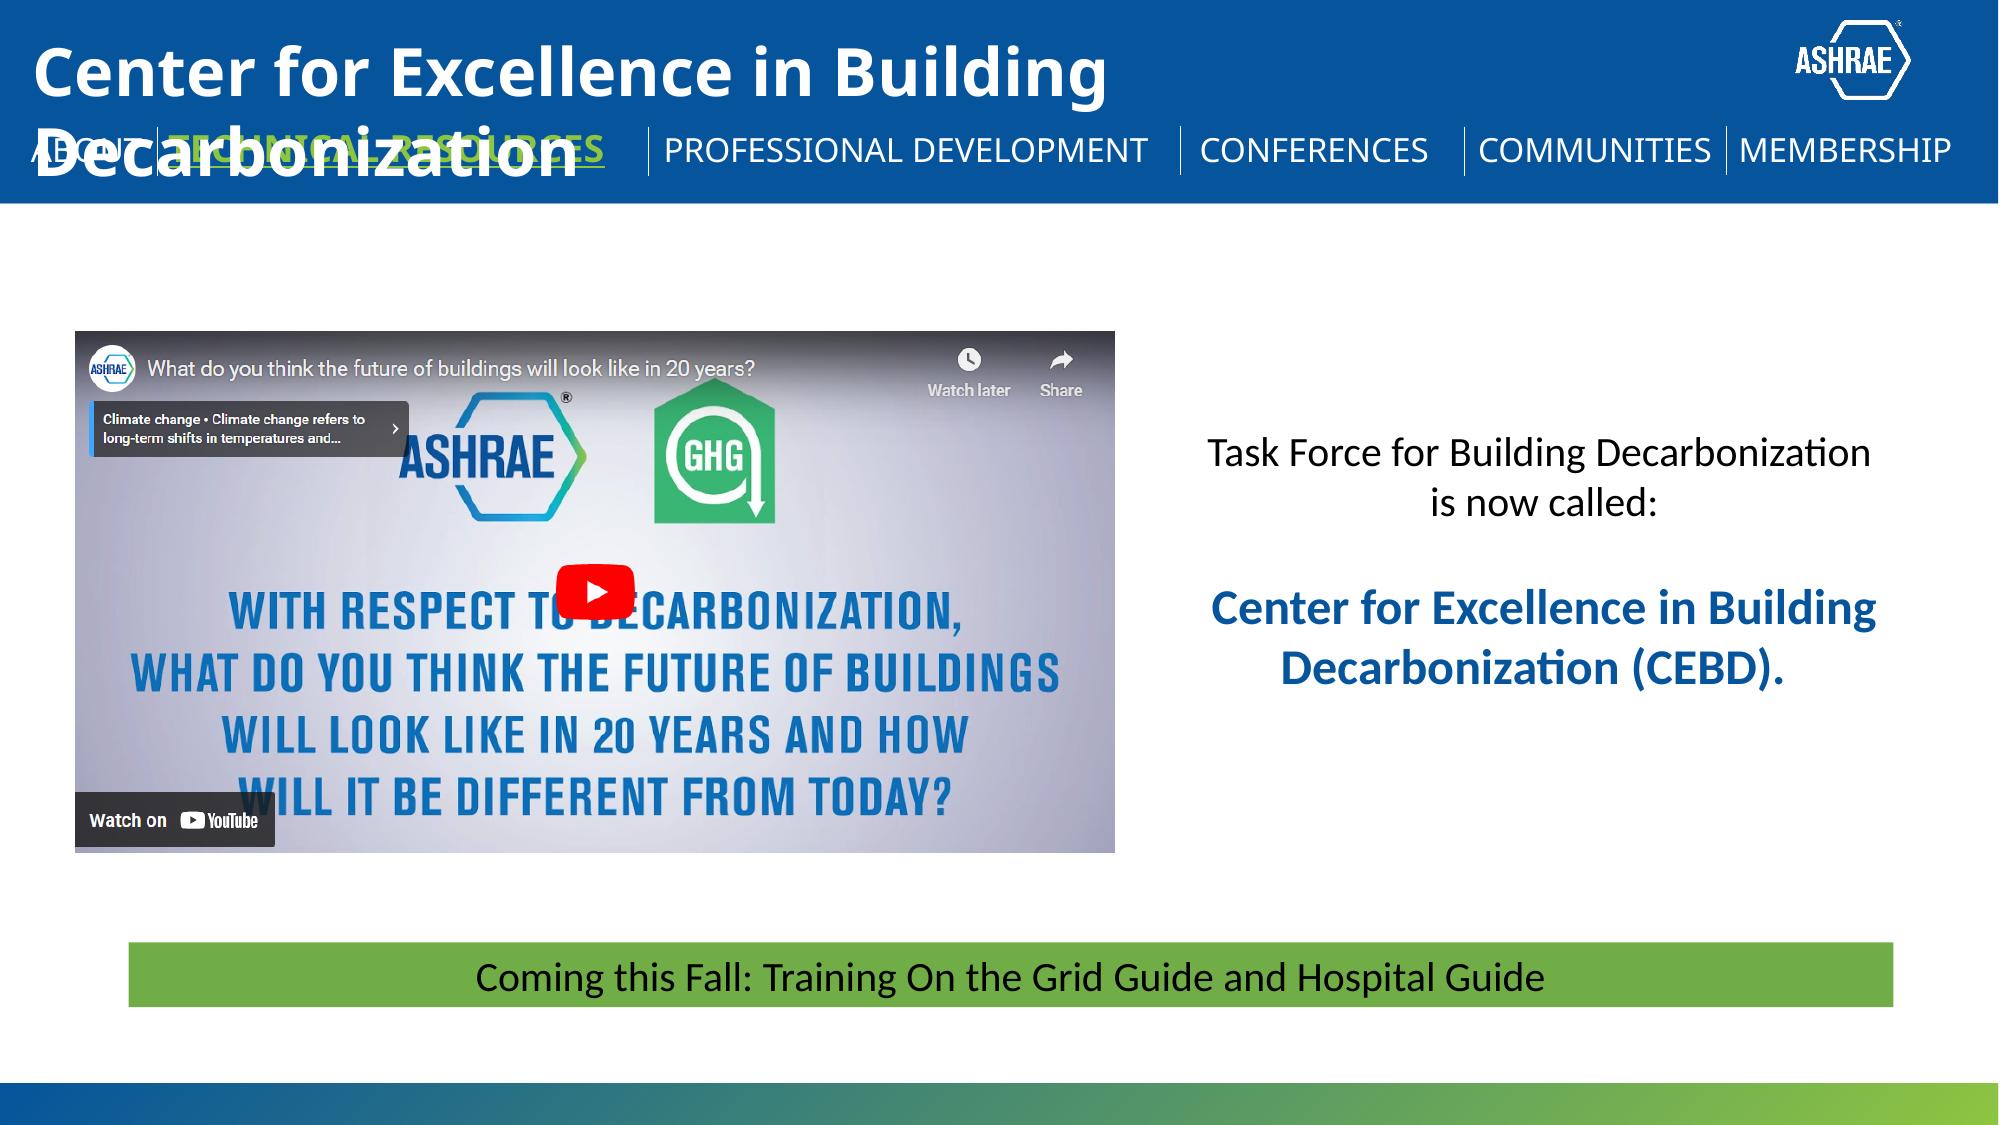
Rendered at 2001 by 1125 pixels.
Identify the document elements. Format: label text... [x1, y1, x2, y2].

text_box PROFESSIONAL DEVELOPMENT [648, 198, 1184, 205]
text_box TECHNICAL RESOURCES [153, 198, 648, 204]
title ABOUT [15, 99, 180, 205]
text_box Center for Excellence in Building Decarbonization [17, 22, 1686, 198]
picture [0, 0, 1999, 1085]
text_box Coming this Fall: Training On the Grid Guide and Hospital Guide [128, 942, 1894, 1008]
text_box Task Force for Building Decarbonization is now called: Center for Excellence in Building Decarbonization (CEBD). [1157, 367, 1932, 763]
text_box CONFERENCES [1184, 198, 1463, 205]
text_box MEMBERSHIP [1723, 99, 2000, 205]
text_box COMMUNITIES [1463, 99, 1723, 205]
